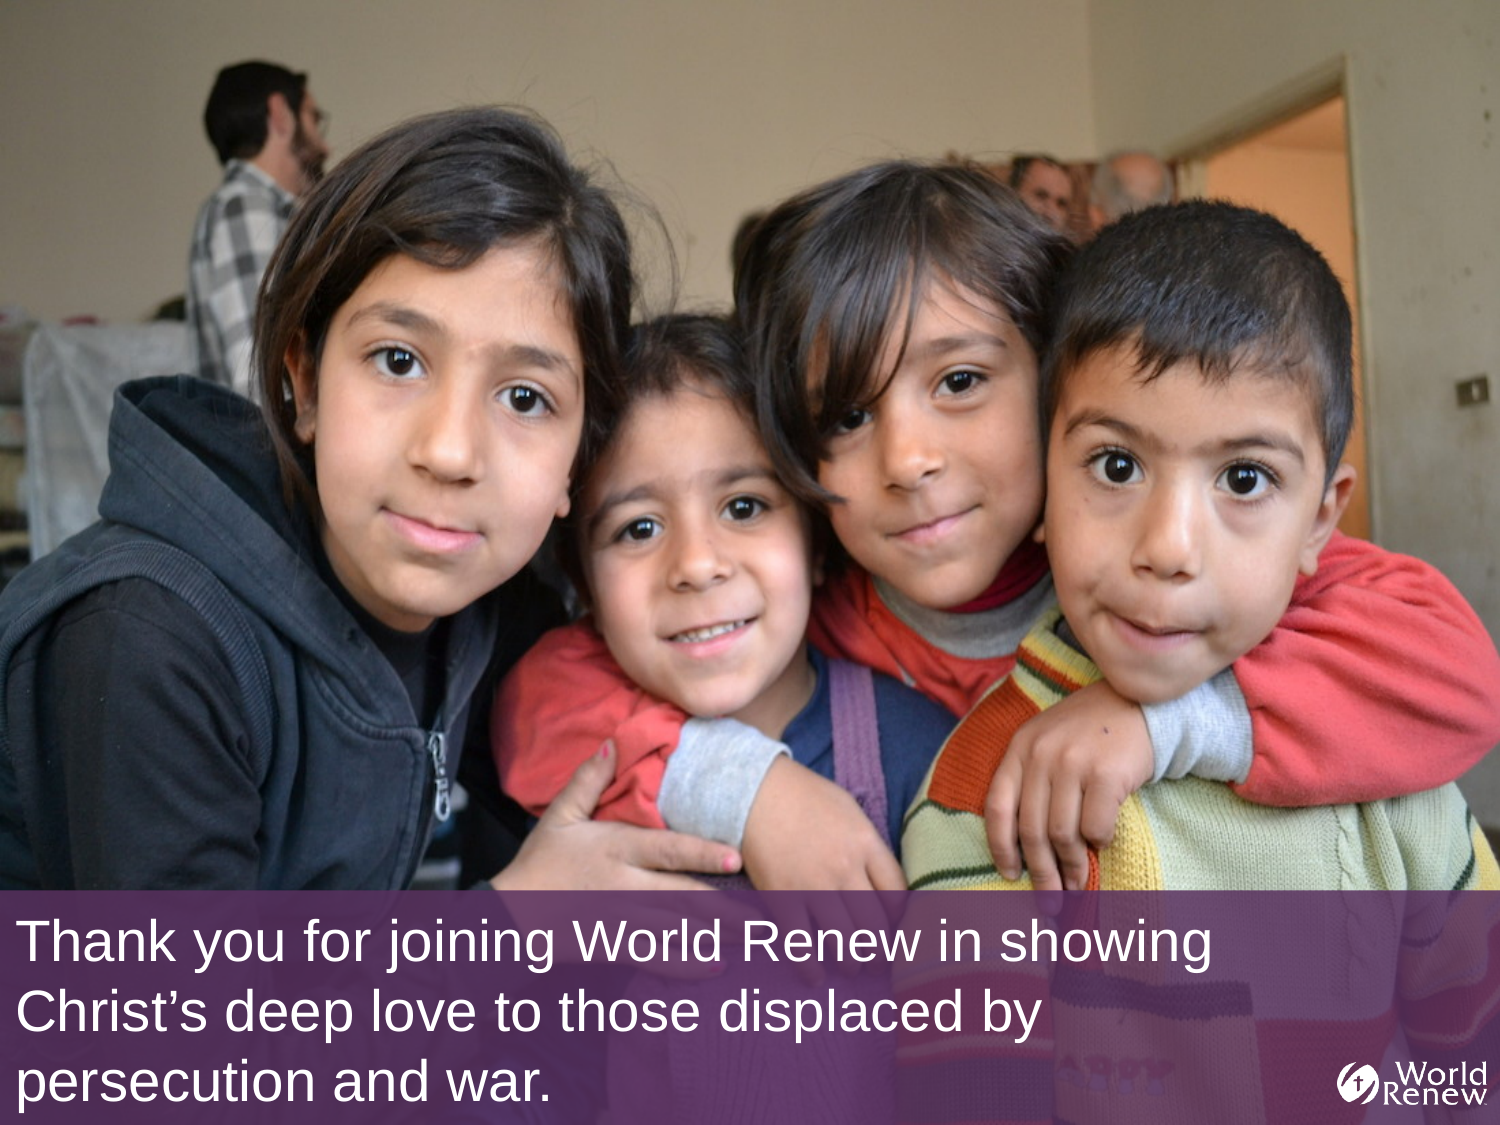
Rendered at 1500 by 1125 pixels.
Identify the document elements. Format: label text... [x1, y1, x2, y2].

picture [0, 0, 1500, 890]
text_box [0, 890, 1500, 1125]
picture [1337, 1061, 1487, 1105]
text_box Thank you for joining World Renew in showing Christ’s deep love to those displaced by persecution and war. [0, 895, 1313, 1123]
